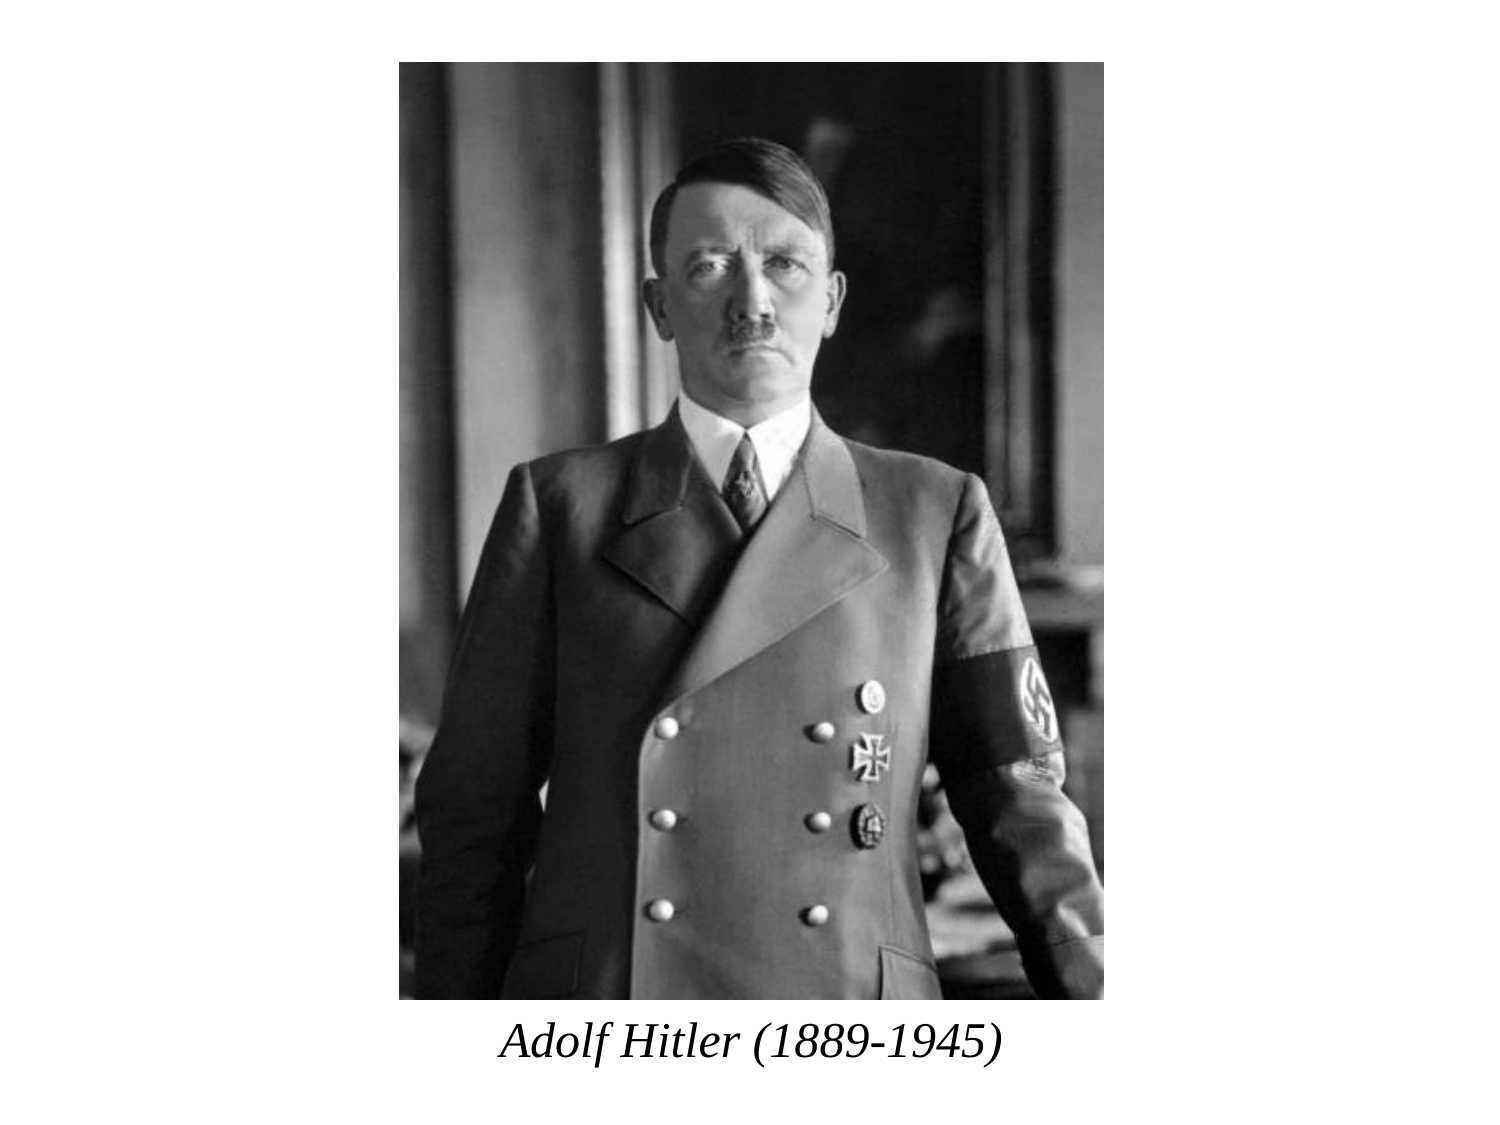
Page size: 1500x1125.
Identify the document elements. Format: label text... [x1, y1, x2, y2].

text_box Adolf Hitler (1889-1945) [1, 999, 1500, 1075]
picture [399, 62, 1104, 1000]
